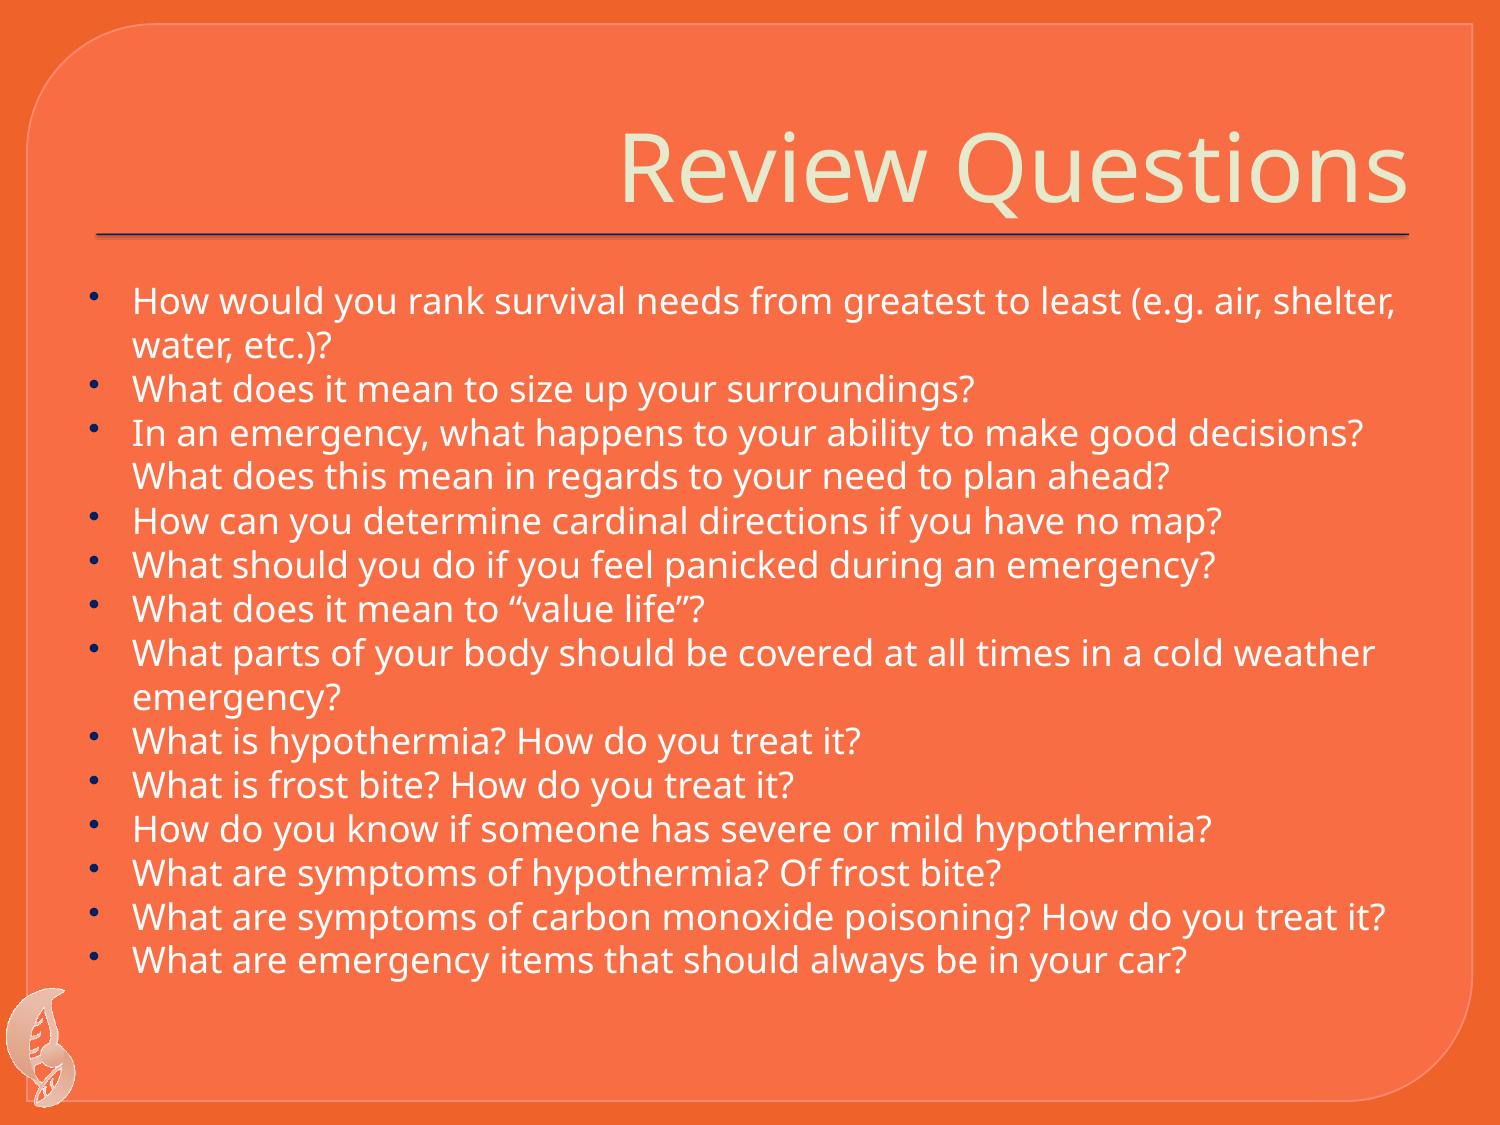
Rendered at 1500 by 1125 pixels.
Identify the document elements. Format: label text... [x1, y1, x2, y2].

list How would you rank survival needs from greatest to least (e.g. air, shelter, water, etc.)? What does it mean to size up your surroundings? In an emergency, what happens to your ability to make good decisions? What does this mean in regards to your need to plan ahead? How can you determine cardinal directions if you have no map? What should you do if you feel panicked during an emergency? What does it mean to “value life”? What parts of your body should be covered at all times in a cold weather emergency? What is hypothermia? How do you treat it? What is frost bite? How do you treat it? How do you know if someone has severe or mild hypothermia? What are symptoms of hypothermia? Of frost bite? What are symptoms of carbon monoxide poisoning? How do you treat it? What are emergency items that should always be in your car? [75, 270, 1425, 1013]
title Review Questions [75, 41, 1425, 230]
